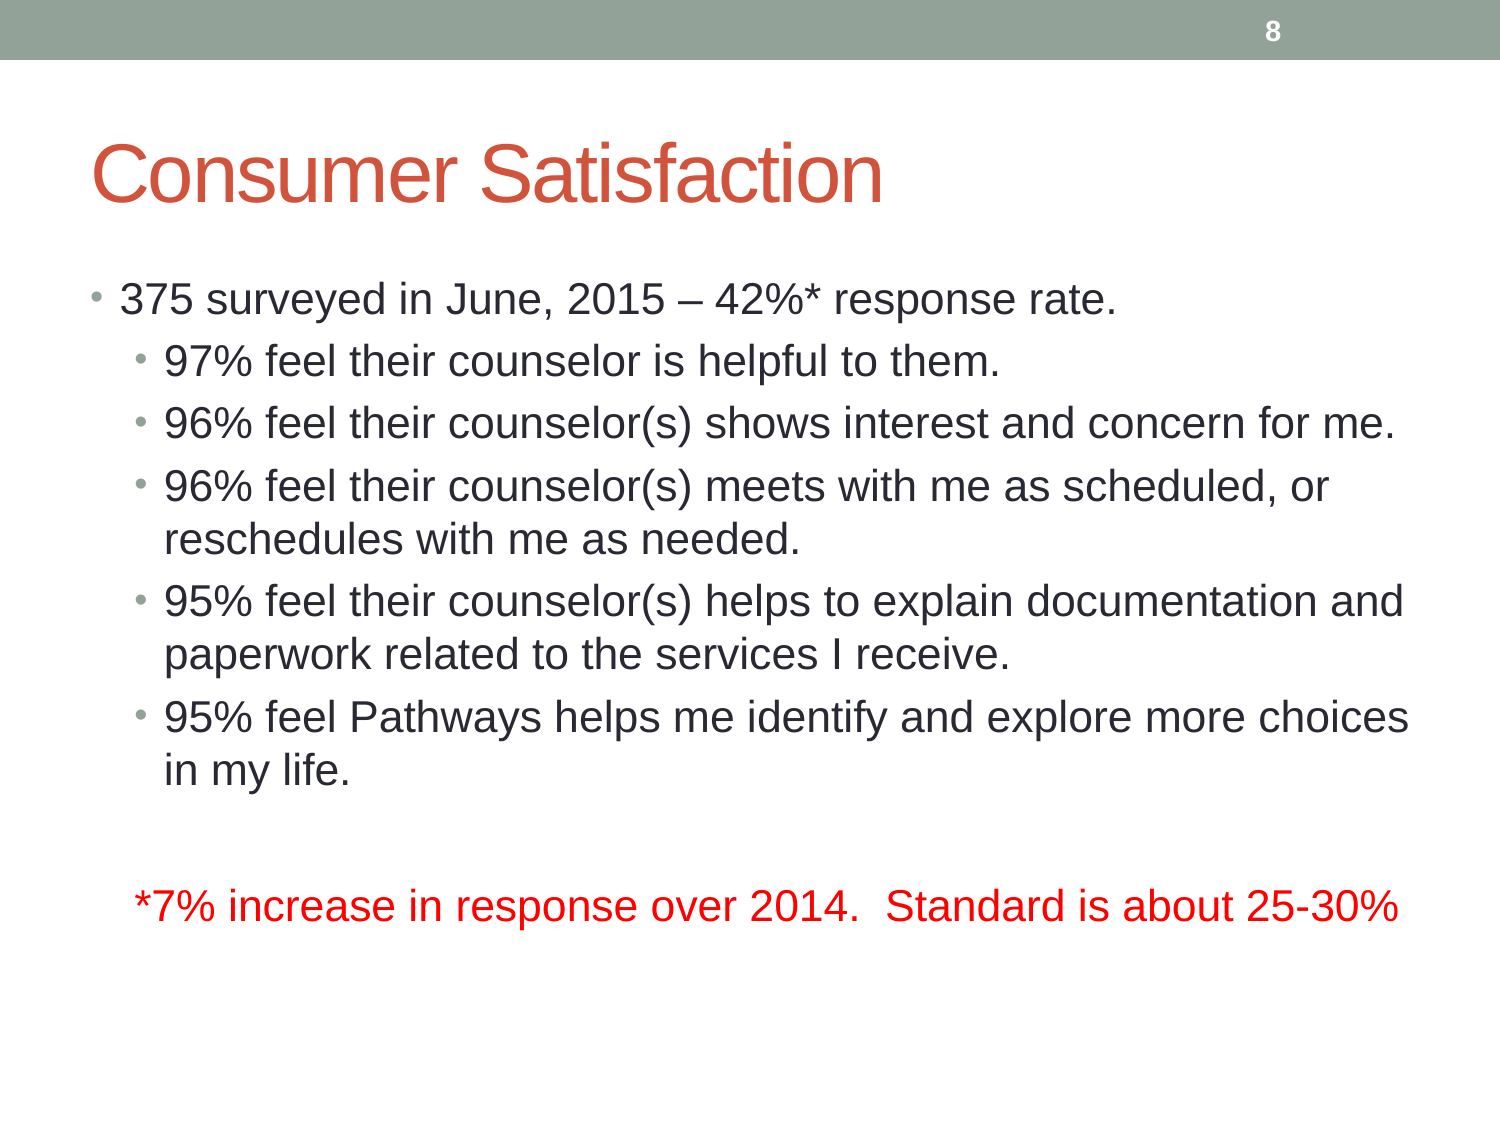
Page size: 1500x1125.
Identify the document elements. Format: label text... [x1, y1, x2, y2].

slide_number 8 [1250, 3, 1425, 57]
title Consumer Satisfaction [75, 87, 1425, 250]
list 375 surveyed in June, 2015 – 42%* response rate. 97% feel their counselor is helpful to them. 96% feel their counselor(s) shows interest and concern for me. 96% feel their counselor(s) meets with me as scheduled, or reschedules with me as needed. 95% feel their counselor(s) helps to explain documentation and paperwork related to the services I receive. 95% feel Pathways helps me identify and explore more choices in my life. *7% increase in response over 2014. Standard is about 25-30% [75, 262, 1425, 1063]
